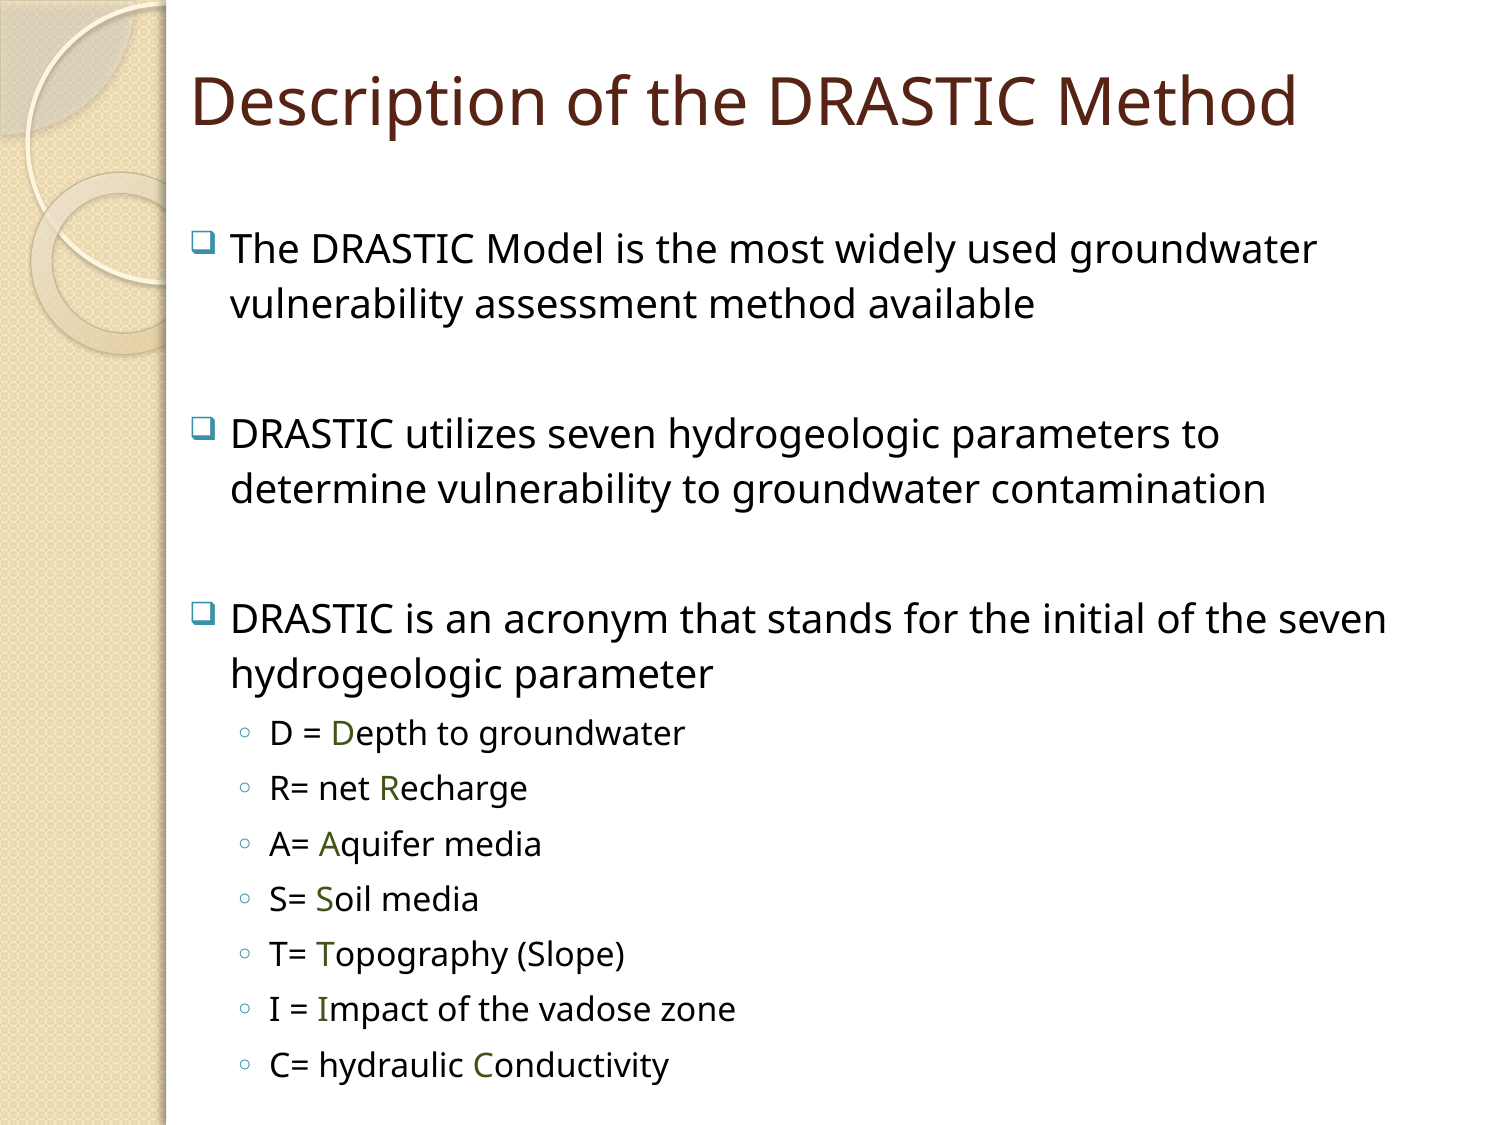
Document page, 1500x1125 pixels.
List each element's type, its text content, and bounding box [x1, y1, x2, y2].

list The DRASTIC Model is the most widely used groundwater vulnerability assessment method available DRASTIC utilizes seven hydrogeologic parameters to determine vulnerability to groundwater contamination DRASTIC is an acronym that stands for the initial of the seven hydrogeologic parameter D = Depth to groundwater R= net Recharge A= Aquifer media S= Soil media T= Topography (Slope) I = Impact of the vadose zone C= hydraulic Conductivity [162, 212, 1438, 1100]
title Description of the DRASTIC Method [174, 24, 1413, 175]
